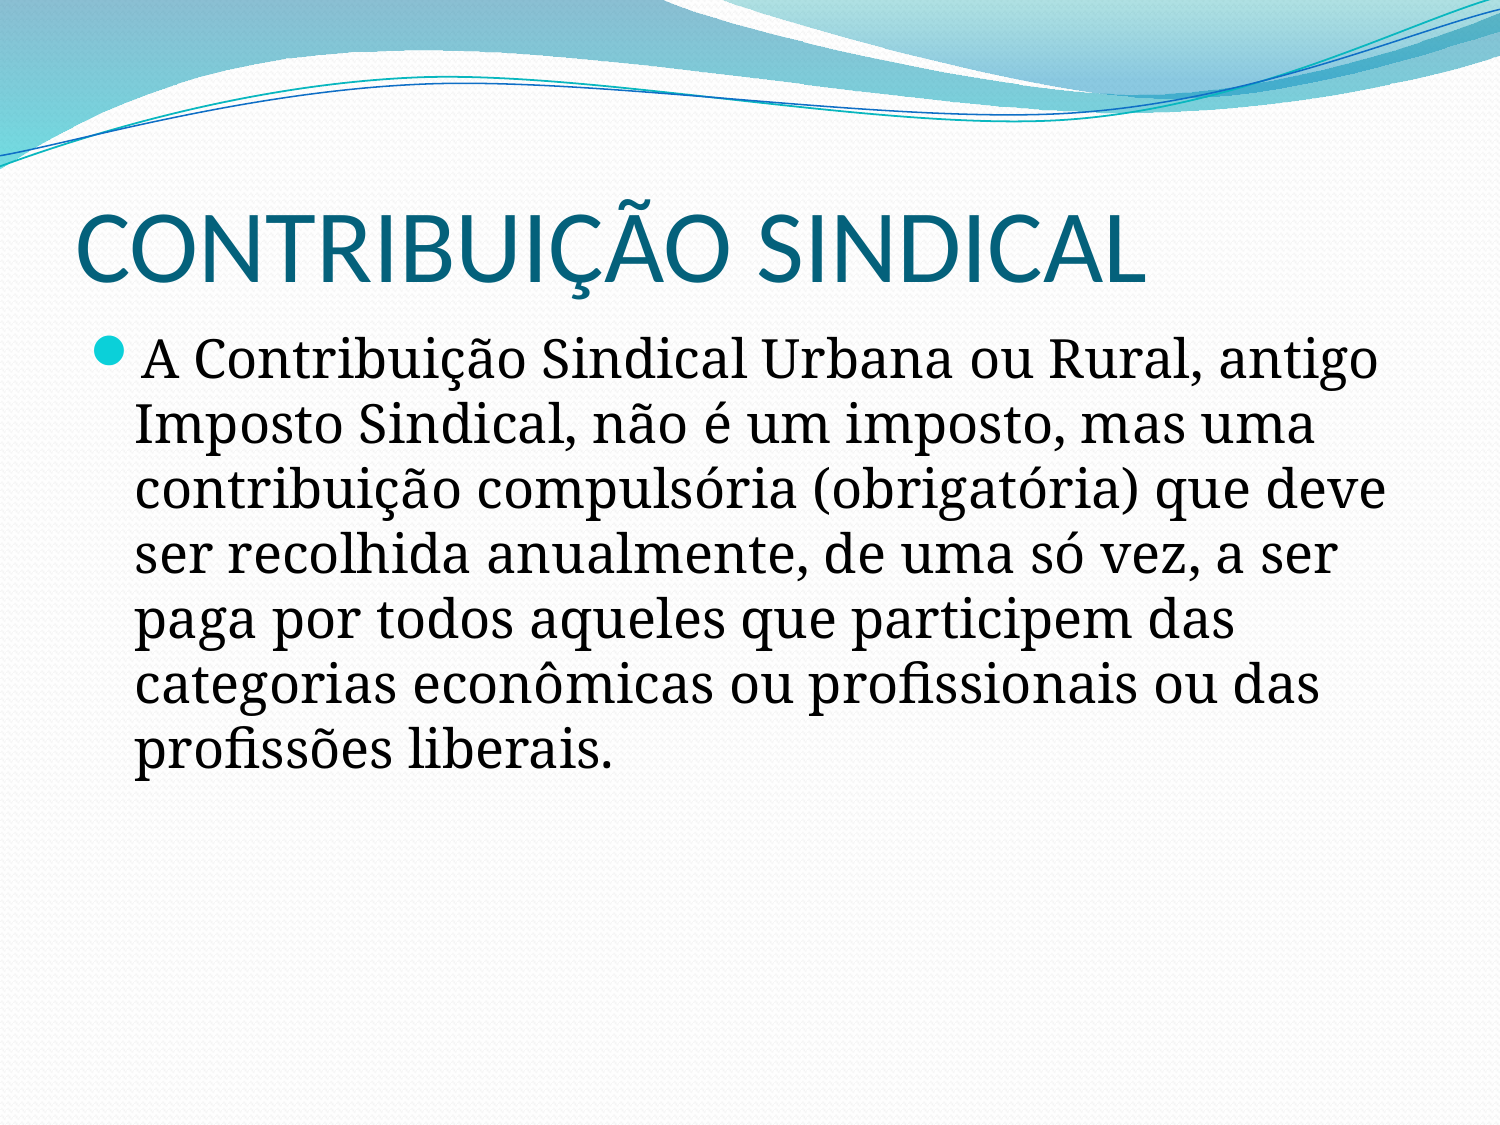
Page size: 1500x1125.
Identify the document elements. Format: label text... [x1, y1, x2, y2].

title CONTRIBUIÇÃO SINDICAL [75, 115, 1425, 303]
list A Contribuição Sindical Urbana ou Rural, antigo Imposto Sindical, não é um imposto, mas uma contribuição compulsória (obrigatória) que deve ser recolhida anualmente, de uma só vez, a ser paga por todos aqueles que participem das categorias econômicas ou profissionais ou das profissões liberais. [75, 317, 1425, 1038]
